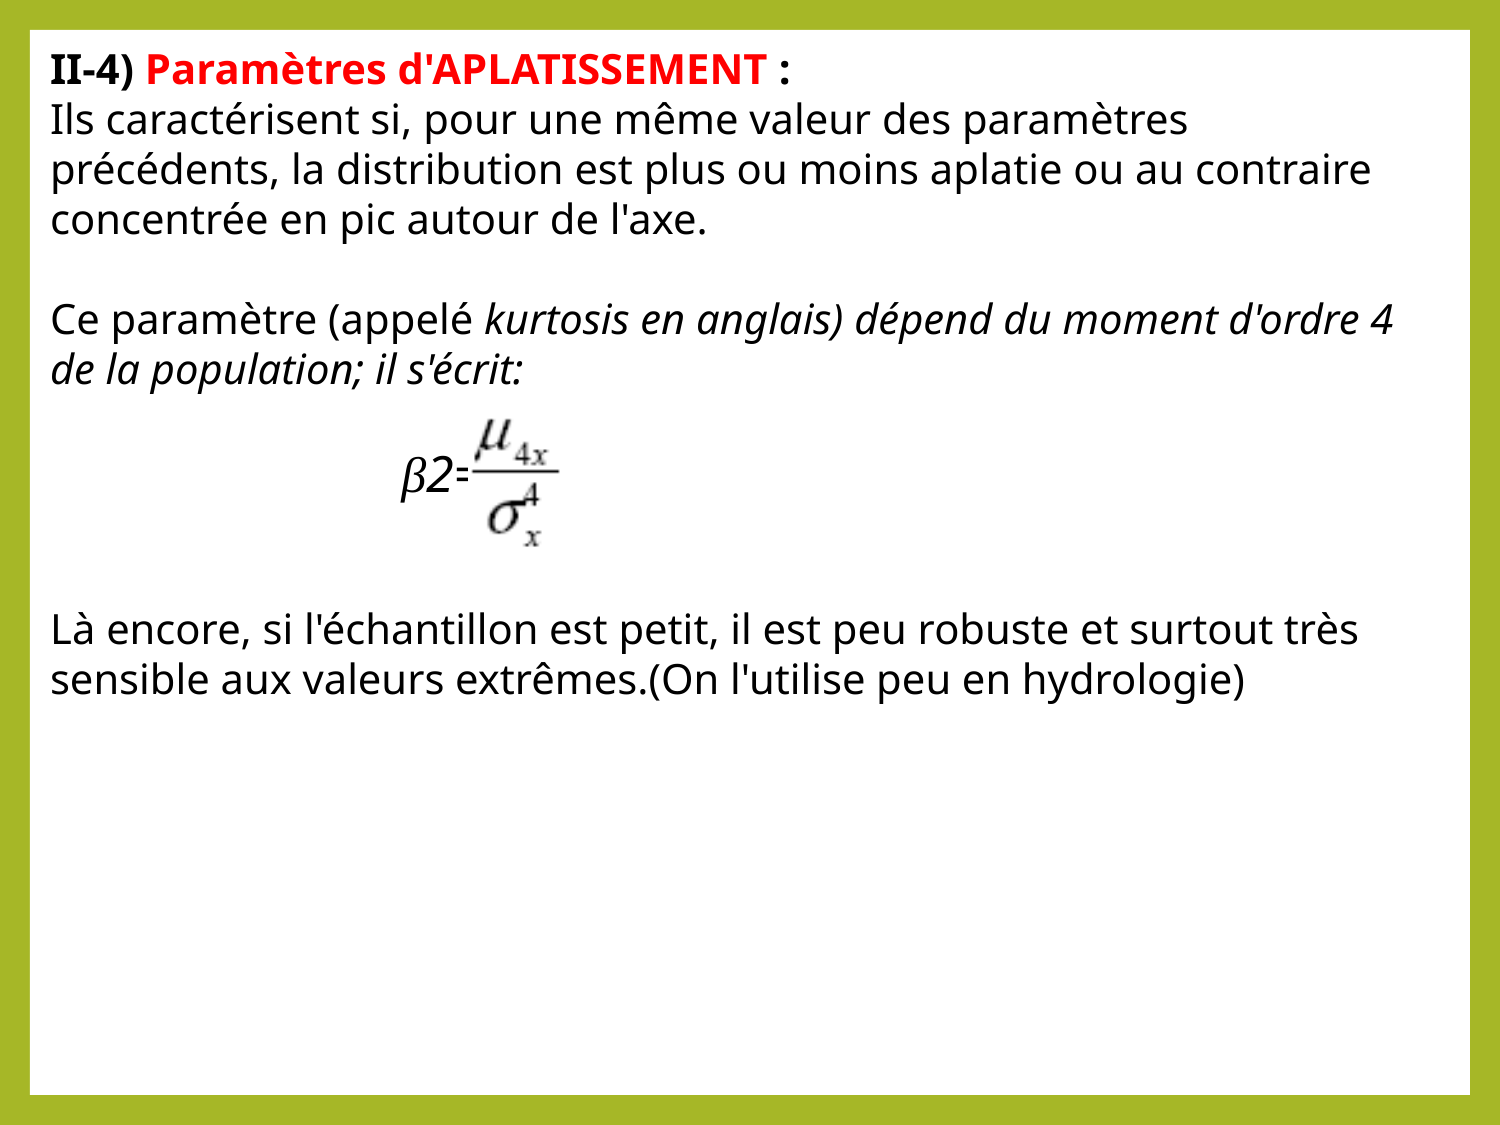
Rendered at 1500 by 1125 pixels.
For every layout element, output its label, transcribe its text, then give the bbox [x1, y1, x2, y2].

text_box II-4) Paramètres d'APLATISSEMENT : Ils caractérisent si, pour une même valeur des paramètres précédents, la distribution est plus ou moins aplatie ou au contraire concentrée en pic autour de l'axe. Ce paramètre (appelé kurtosis en anglais) dépend du moment d'ordre 4 de la population; il s'écrit: β2= Là encore, si l'échantillon est petit, il est peu robuste et surtout très sensible aux valeurs extrêmes.(On l'utilise peu en hydrologie) [35, 35, 1442, 711]
picture [468, 409, 576, 580]
